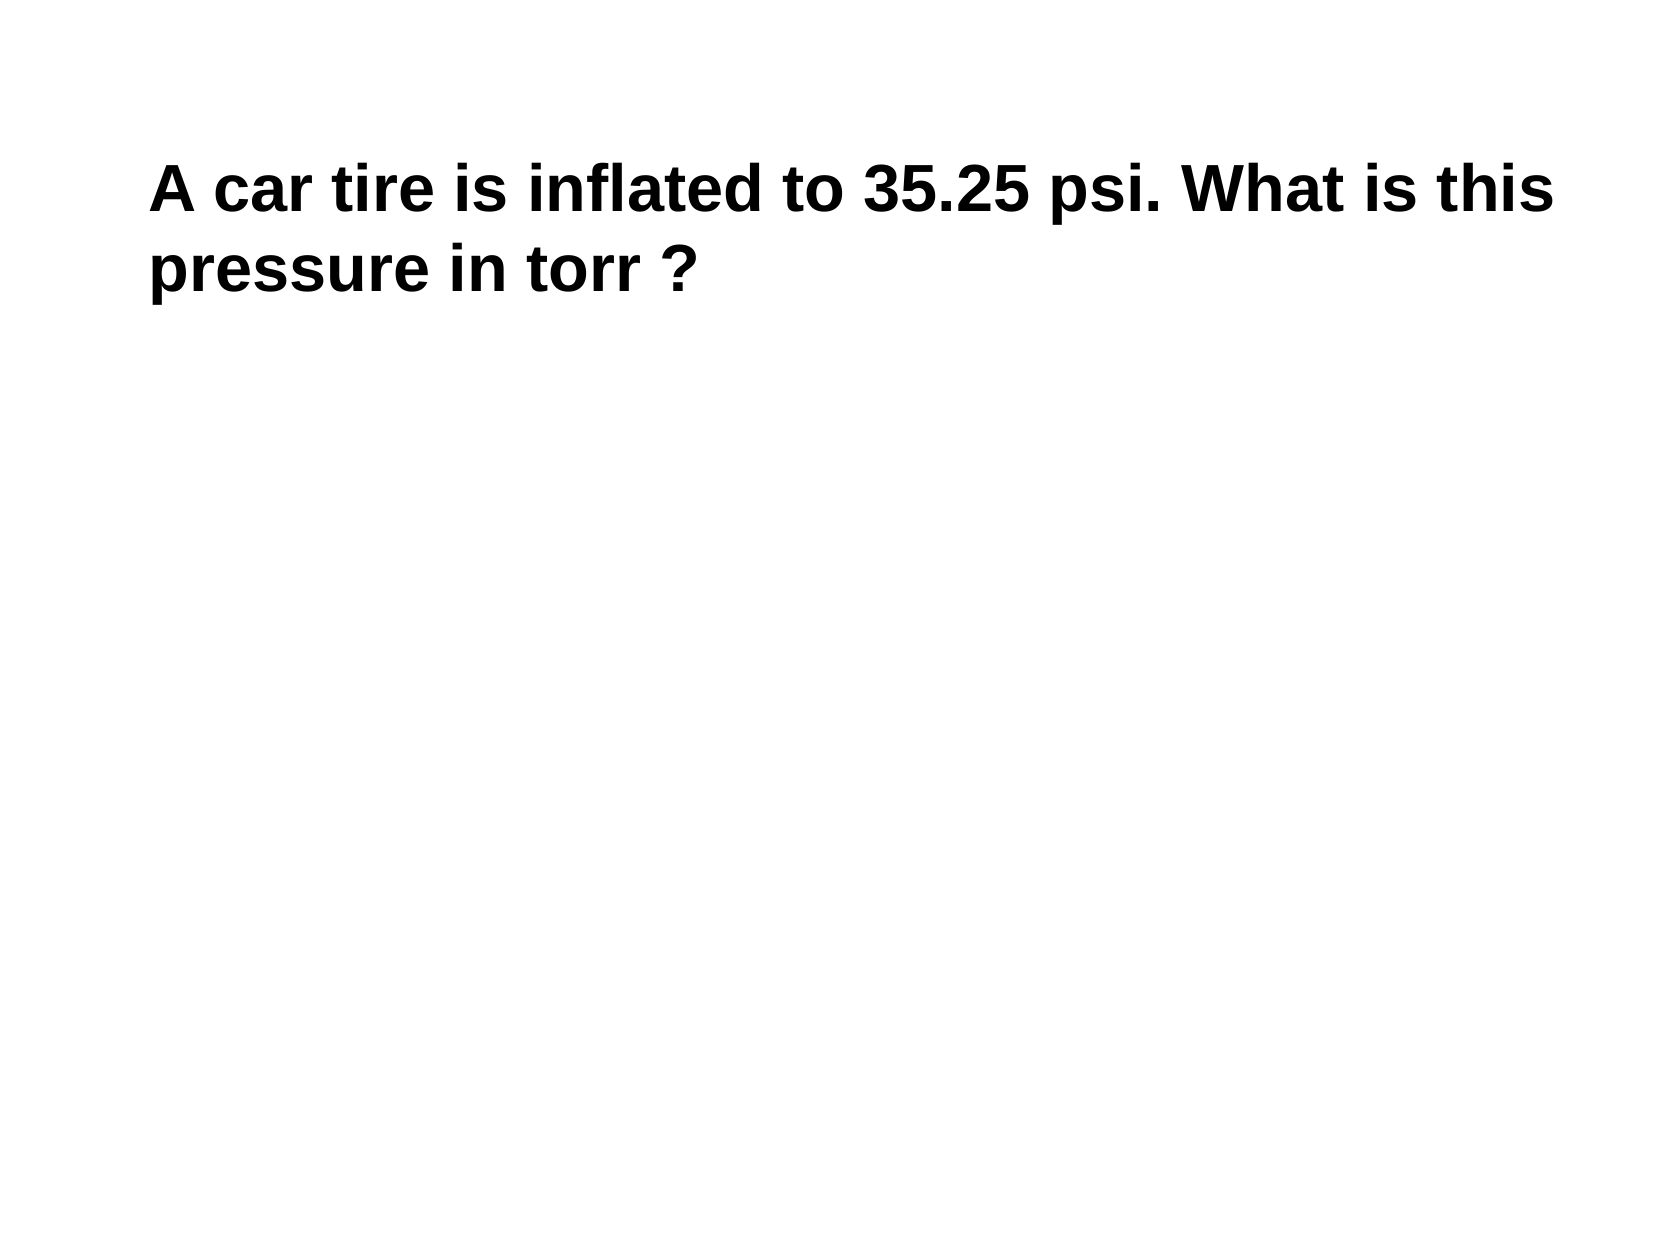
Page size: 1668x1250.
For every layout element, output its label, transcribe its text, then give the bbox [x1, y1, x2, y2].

text_box A car tire is inflated to 35.25 psi. What is this pressure in torr ? [134, 137, 1597, 312]
